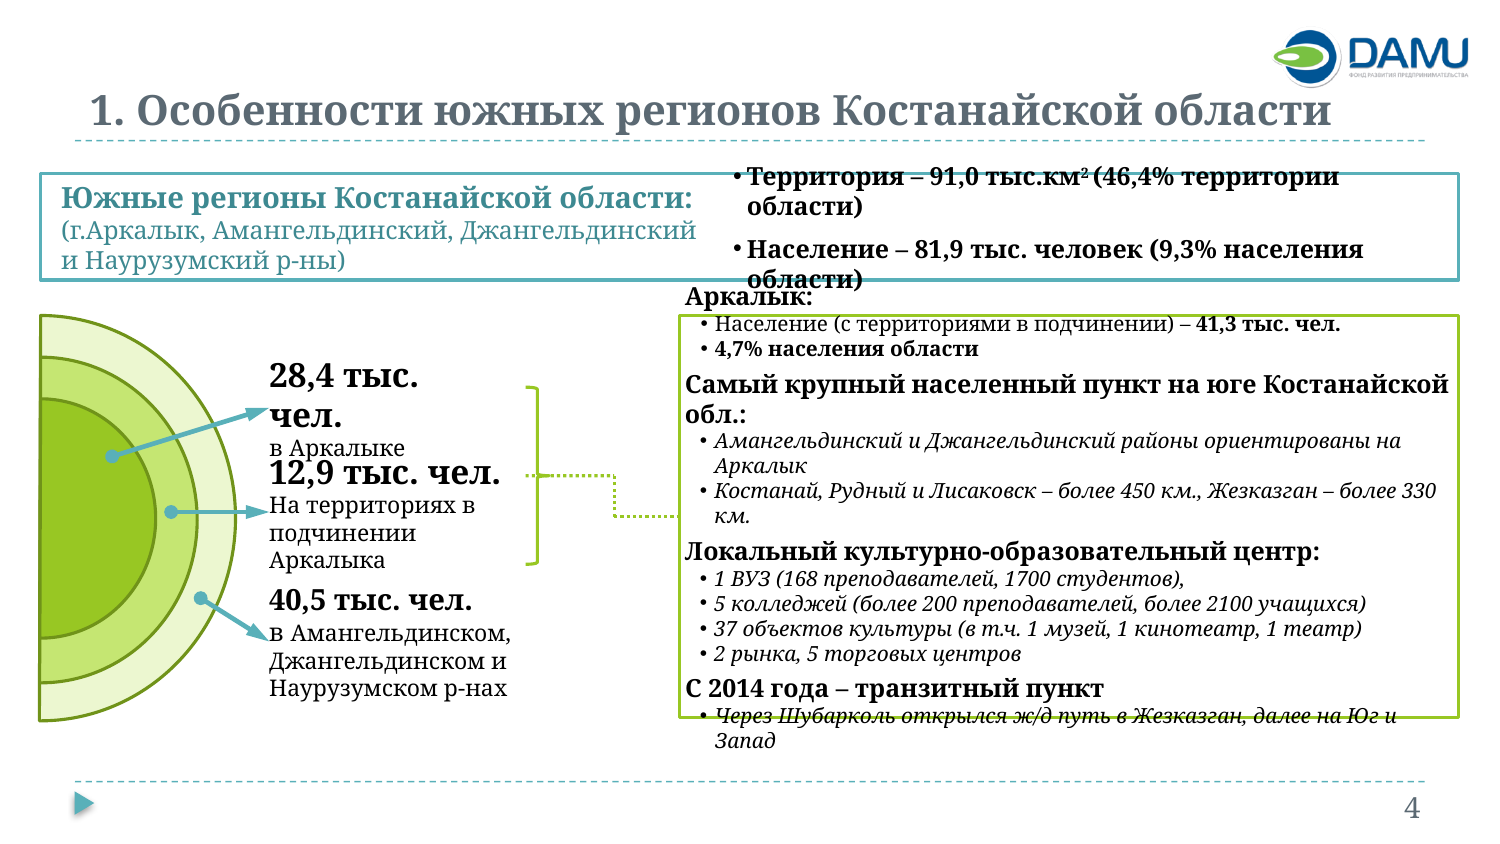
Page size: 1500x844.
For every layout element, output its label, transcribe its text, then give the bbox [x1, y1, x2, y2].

picture [1269, 25, 1471, 89]
text_box [525, 385, 546, 566]
slide_number 4 [1357, 782, 1436, 827]
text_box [200, 597, 270, 642]
text_box [38, 355, 156, 417]
title 1. Особенности южных регионов Костанайской области [75, 18, 1425, 141]
text_box Аркалык: Население (с территориями в подчинении) – 41,3 тыс. чел. 4,7% населения области Самый крупный населенный пункт на юге Костанайской обл.: Амангельдинский и Джангельдинский районы ориентированы на Аркалык Костанай, Рудный и Лисаковск – более 450 км., Жезказган – более 330 км. Локальный культурно-образовательный центр: 1 ВУЗ (168 преподавателей, 1700 студентов), 5 колледжей (более 200 преподавателей, более 2100 учащихся) 37 объектов культуры (в т.ч. 1 музей, 1 кинотеатр, 1 театр) 2 рынка, 5 торговых центров С 2014 года – транзитный пункт Через Шубарколь открылся ж/д путь в Жезказган, далее на Юг и Запад [678, 314, 1460, 719]
text_box [38, 471, 199, 685]
text_box [38, 313, 206, 407]
text_box [192, 471, 237, 510]
text_box 12,9 тыс. чел. На территориях в подчинении Аркалыка [269, 466, 525, 558]
text_box [38, 397, 158, 640]
text_box Южные регионы Костанайской области: (г.Аркалык, Амангельдинский, Джангельдинский и Наурузумский р-ны) [55, 173, 723, 280]
text_box [37, 524, 237, 723]
text_box 40,5 тыс. чел. в Амангельдинском, Джангельдинском и Наурузумском р-нах [269, 589, 541, 694]
text_box 28,4 тыс. чел. в Аркалыке [269, 373, 490, 442]
text_box Территория – 91,0 тыс.км2 (46,4% территории области) Население – 81,9 тыс. человек (9,3% населения области) [39, 172, 1460, 282]
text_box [111, 407, 270, 457]
